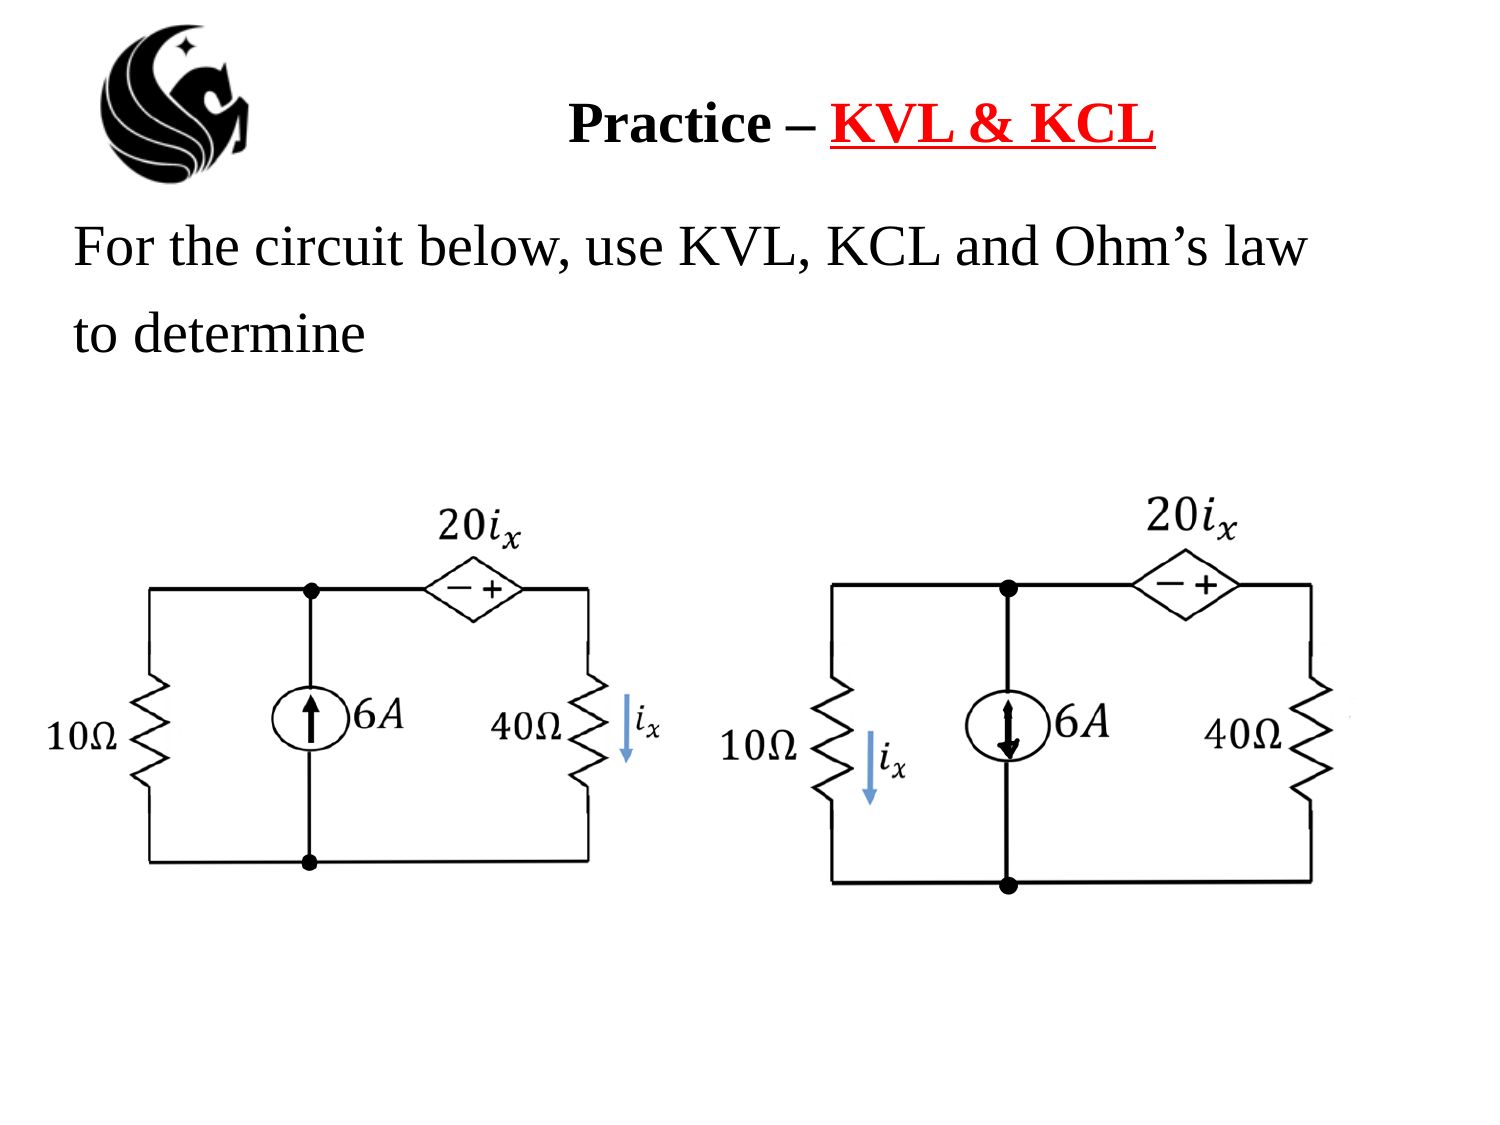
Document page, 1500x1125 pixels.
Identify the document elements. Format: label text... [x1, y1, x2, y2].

picture [30, 490, 661, 876]
picture [703, 462, 1364, 913]
text_box Practice – KVL & KCL [224, 24, 1500, 213]
picture [99, 24, 224, 194]
